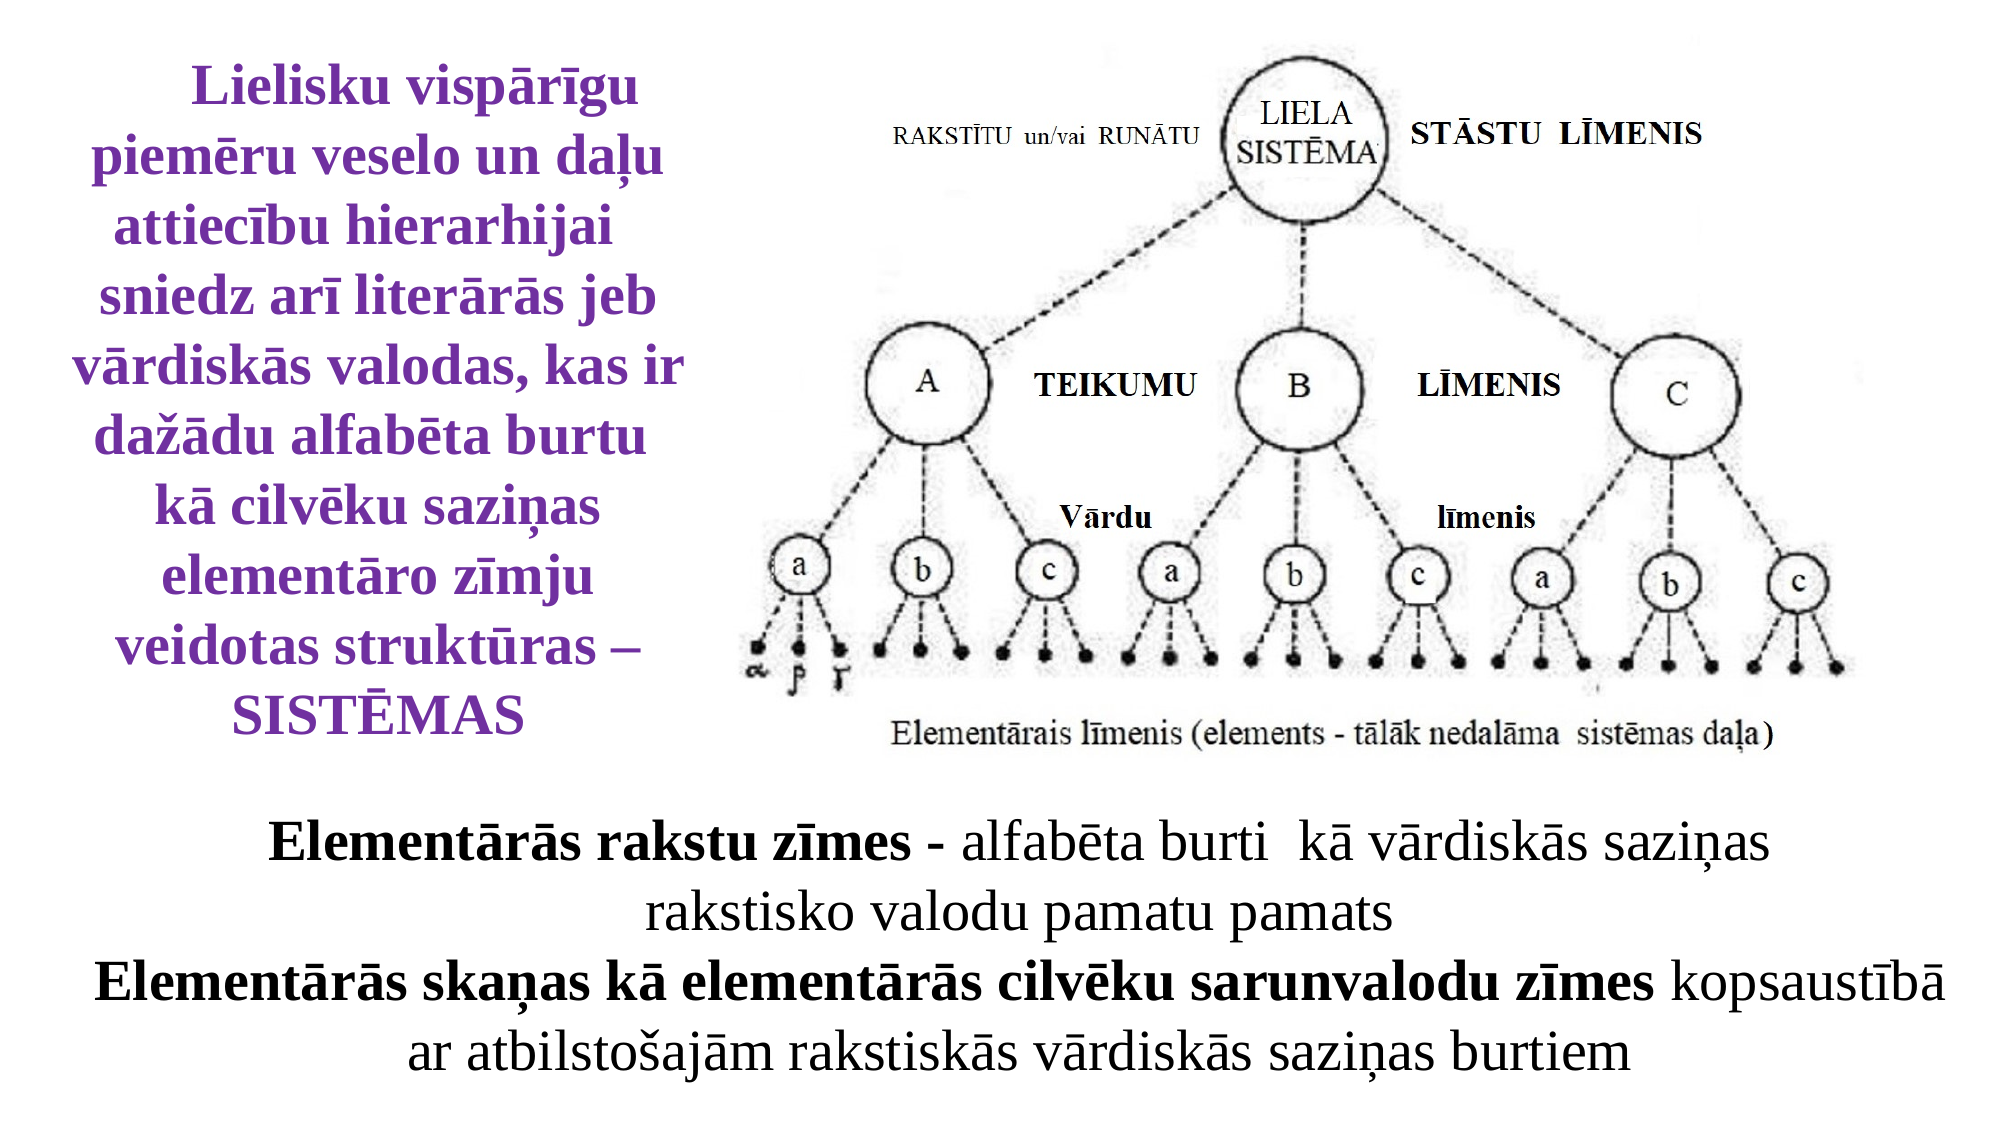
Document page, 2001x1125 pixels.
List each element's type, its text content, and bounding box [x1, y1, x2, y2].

text_box Elementārās rakstu zīmes - alfabēta burti kā vārdiskās saziņas rakstisko valodu pamatu pamats Elementārās skaņas kā elementārās cilvēku sarunvalodu zīmes kopsaustībā ar atbilstošajām rakstiskās vārdiskās saziņas burtiem [66, 795, 1974, 1090]
text_box Lielisku vispārīgu piemēru veselo un daļu attiecību hierarhijai sniedz arī literārās jeb vārdiskās valodas, kas ir dažādu alfabēta burtu kā cilvēku saziņas elementāro zīmju veidotas struktūras –SISTĒMAS [46, 38, 710, 754]
picture [710, 31, 1883, 773]
